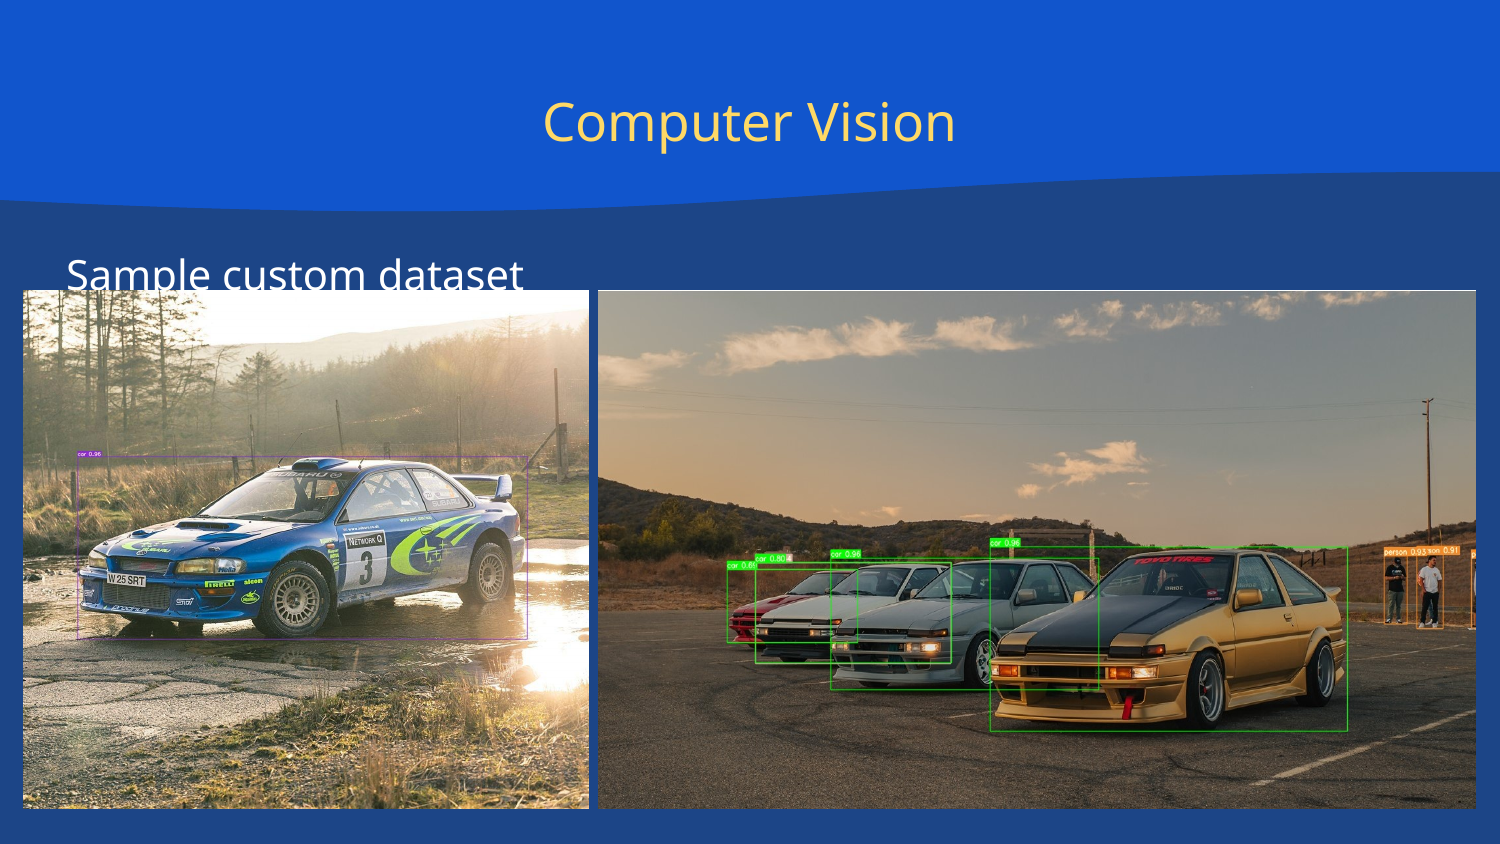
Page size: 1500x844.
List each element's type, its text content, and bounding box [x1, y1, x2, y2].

list Sample custom dataset [51, 226, 1449, 292]
title Computer Vision [51, 72, 1449, 167]
picture [23, 290, 589, 809]
picture [597, 290, 1476, 809]
